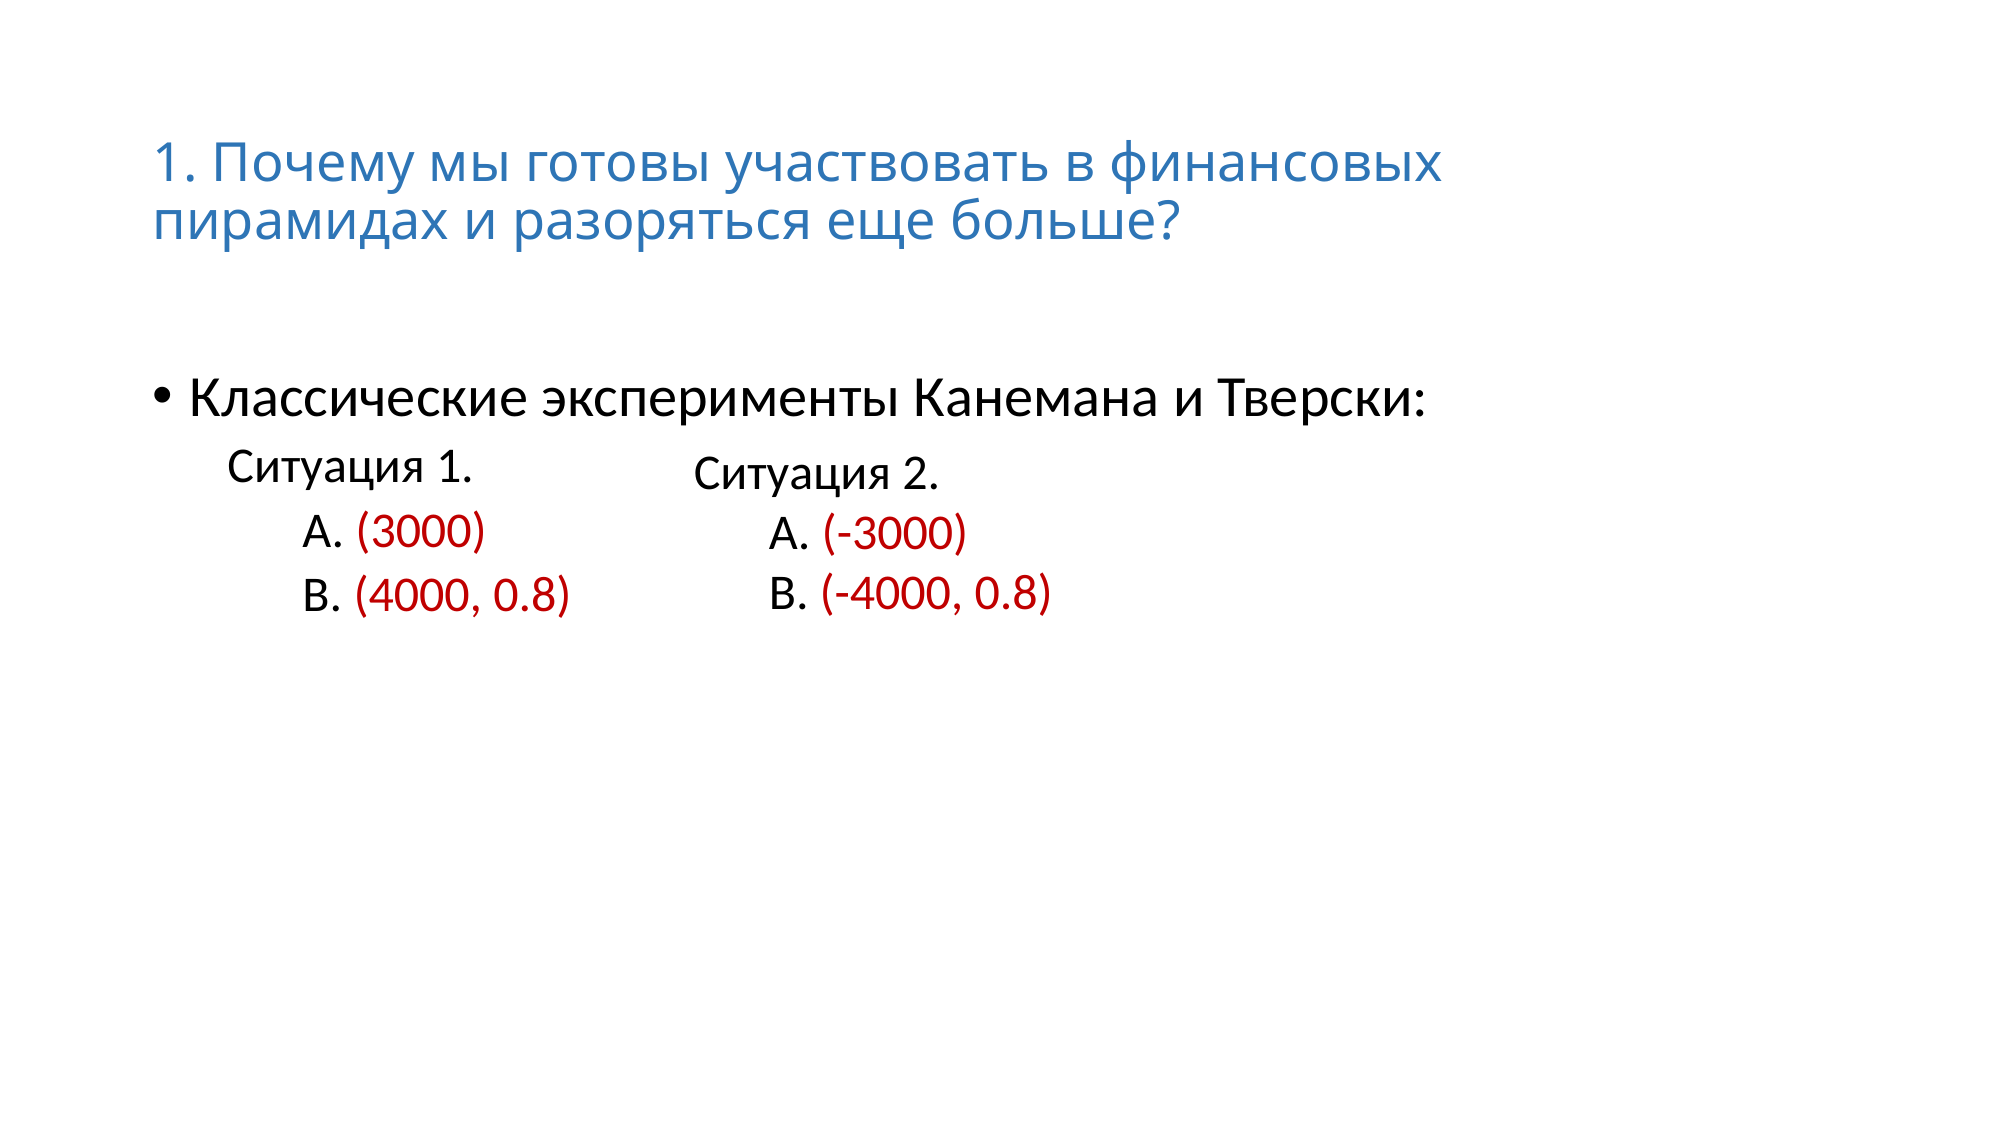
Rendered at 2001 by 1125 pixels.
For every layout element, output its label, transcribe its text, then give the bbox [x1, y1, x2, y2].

title 1. Почему мы готовы участвовать в финансовых пирамидах и разоряться еще больше? [137, 116, 1471, 335]
text_box Ситуация 2. A. (-3000) B. (-4000, 0.8) [603, 432, 1604, 628]
list Классические эксперименты Канемана и Тверски: Ситуация 1. A. (3000) B. (4000, 0.8) [137, 358, 1863, 1105]
